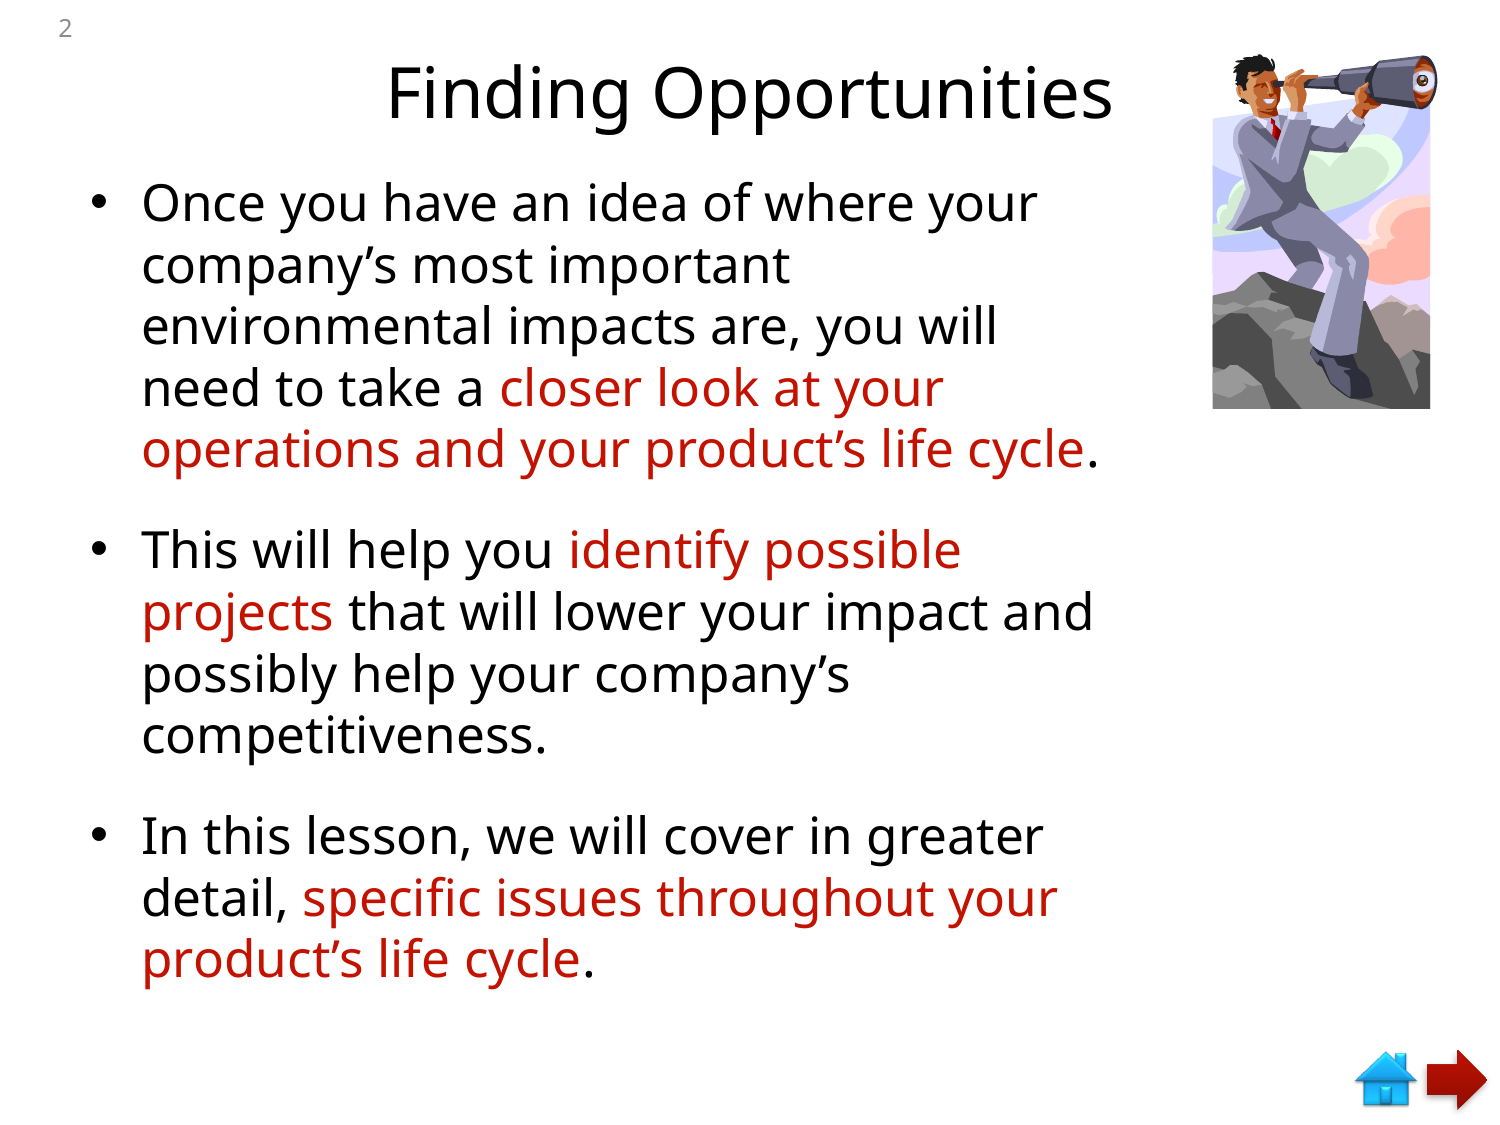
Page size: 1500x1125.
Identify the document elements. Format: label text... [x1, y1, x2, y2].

picture [1212, 49, 1443, 415]
picture [1349, 1049, 1422, 1111]
text_box [1427, 1049, 1488, 1110]
title Finding Opportunities [75, 24, 1425, 155]
slide_number 2 [0, 0, 88, 60]
list Once you have an idea of where your company’s most important environmental impacts are, you will need to take a closer look at your operations and your product’s life cycle. This will help you identify possible projects that will lower your impact and possibly help your company’s competitiveness. In this lesson, we will cover in greater detail, specific issues throughout your product’s life cycle. [75, 162, 1150, 1005]
